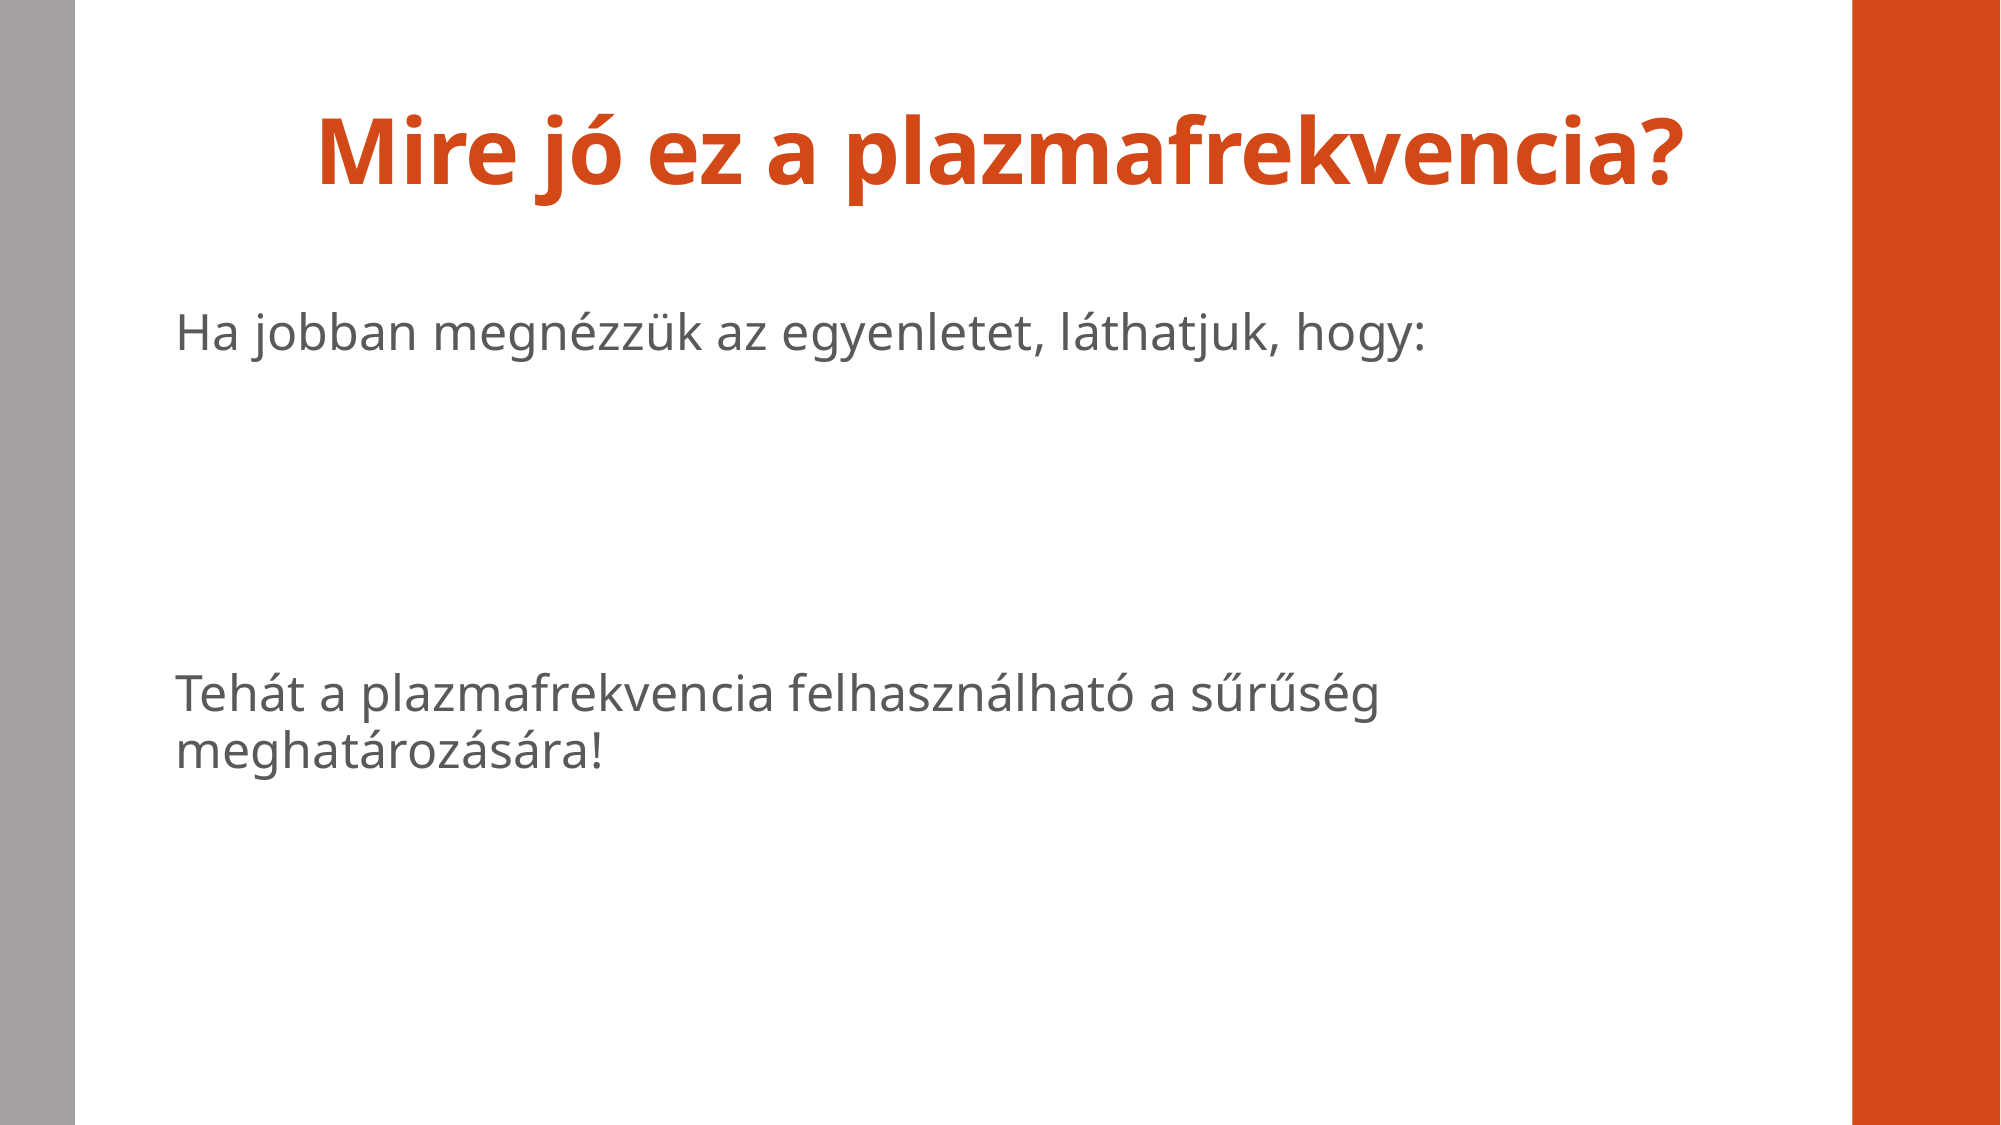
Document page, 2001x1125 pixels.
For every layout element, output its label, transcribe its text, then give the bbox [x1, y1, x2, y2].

title Mire jó ez a plazmafrekvencia? [204, 54, 1795, 212]
